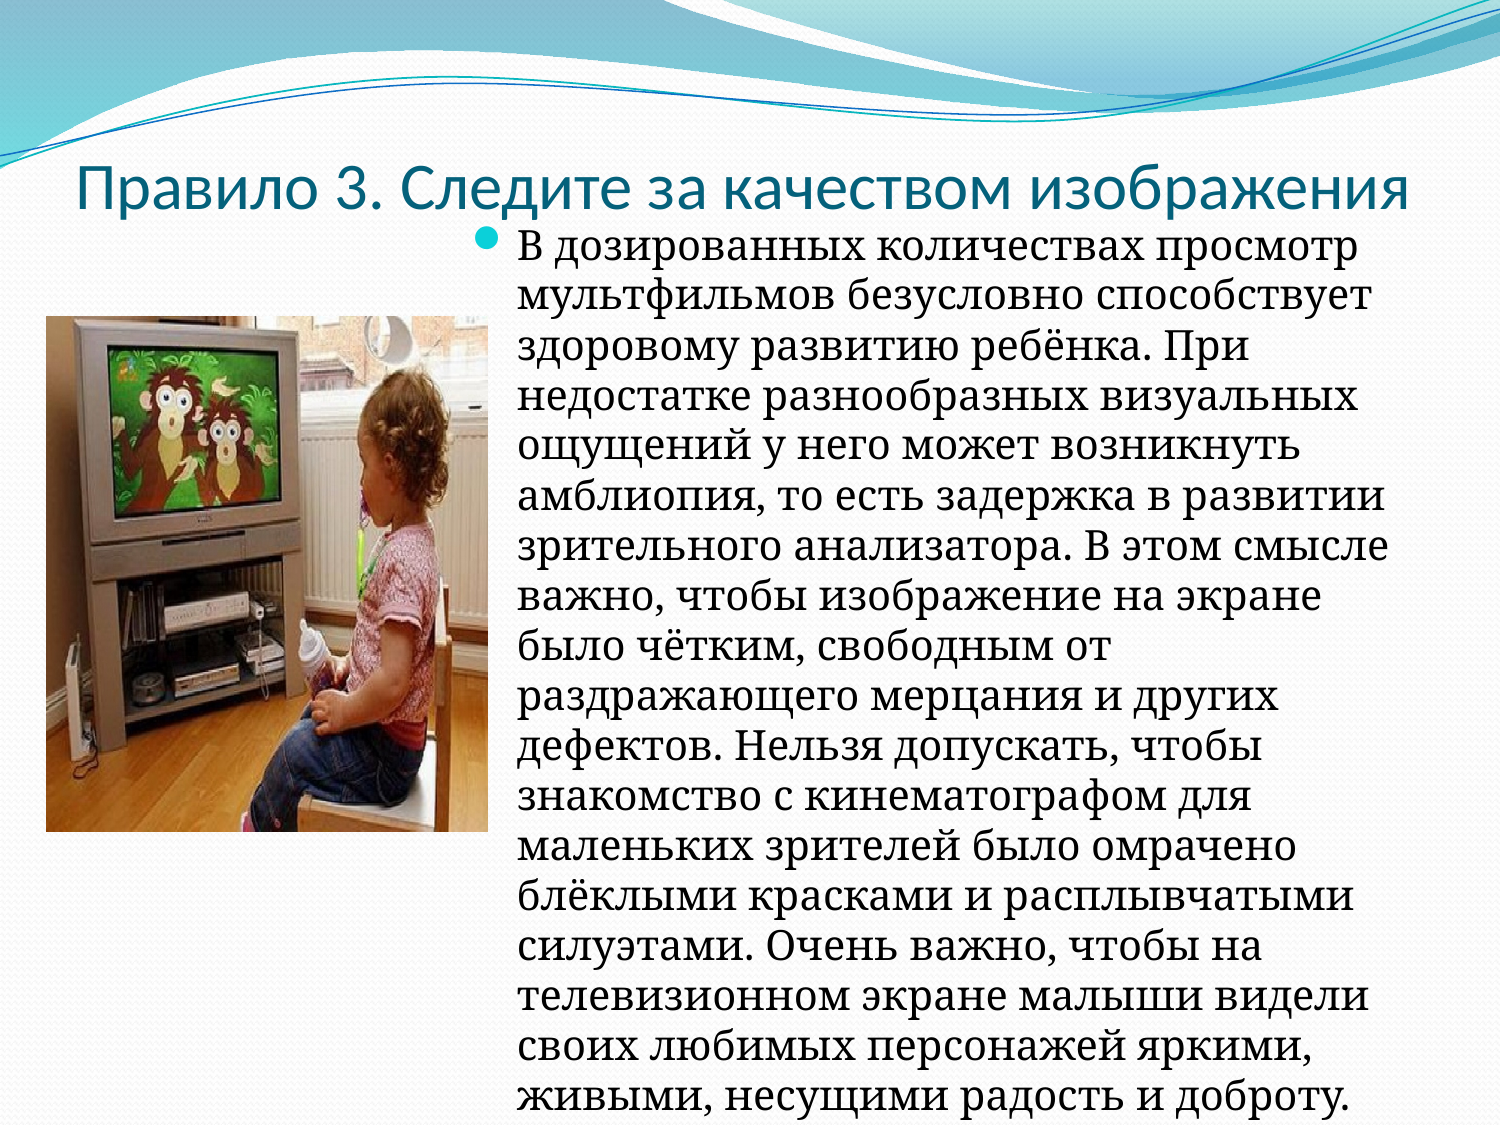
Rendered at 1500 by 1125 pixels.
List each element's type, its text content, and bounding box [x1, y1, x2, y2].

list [46, 316, 488, 833]
list В дозированных количествах просмотр мультфильмов безусловно способствует здоровому развитию ребёнка. При недостатке разнообразных визуальных ощущений у него может возникнуть амблиопия, то есть задержка в развитии зрительного анализатора. В этом смысле важно, чтобы изображение на экране было чётким, свободным от раздражающего мерцания и других дефектов. Нельзя допускать, чтобы знакомство с кинематографом для маленьких зрителей было омрачено блёклыми красками и расплывчатыми силуэтами. Очень важно, чтобы на телевизионном экране малыши видели своих любимых персонажей яркими, живыми, несущими радость и доброту. [457, 210, 1414, 1017]
title Правило 3. Следите за качеством изображения [75, 115, 1425, 303]
